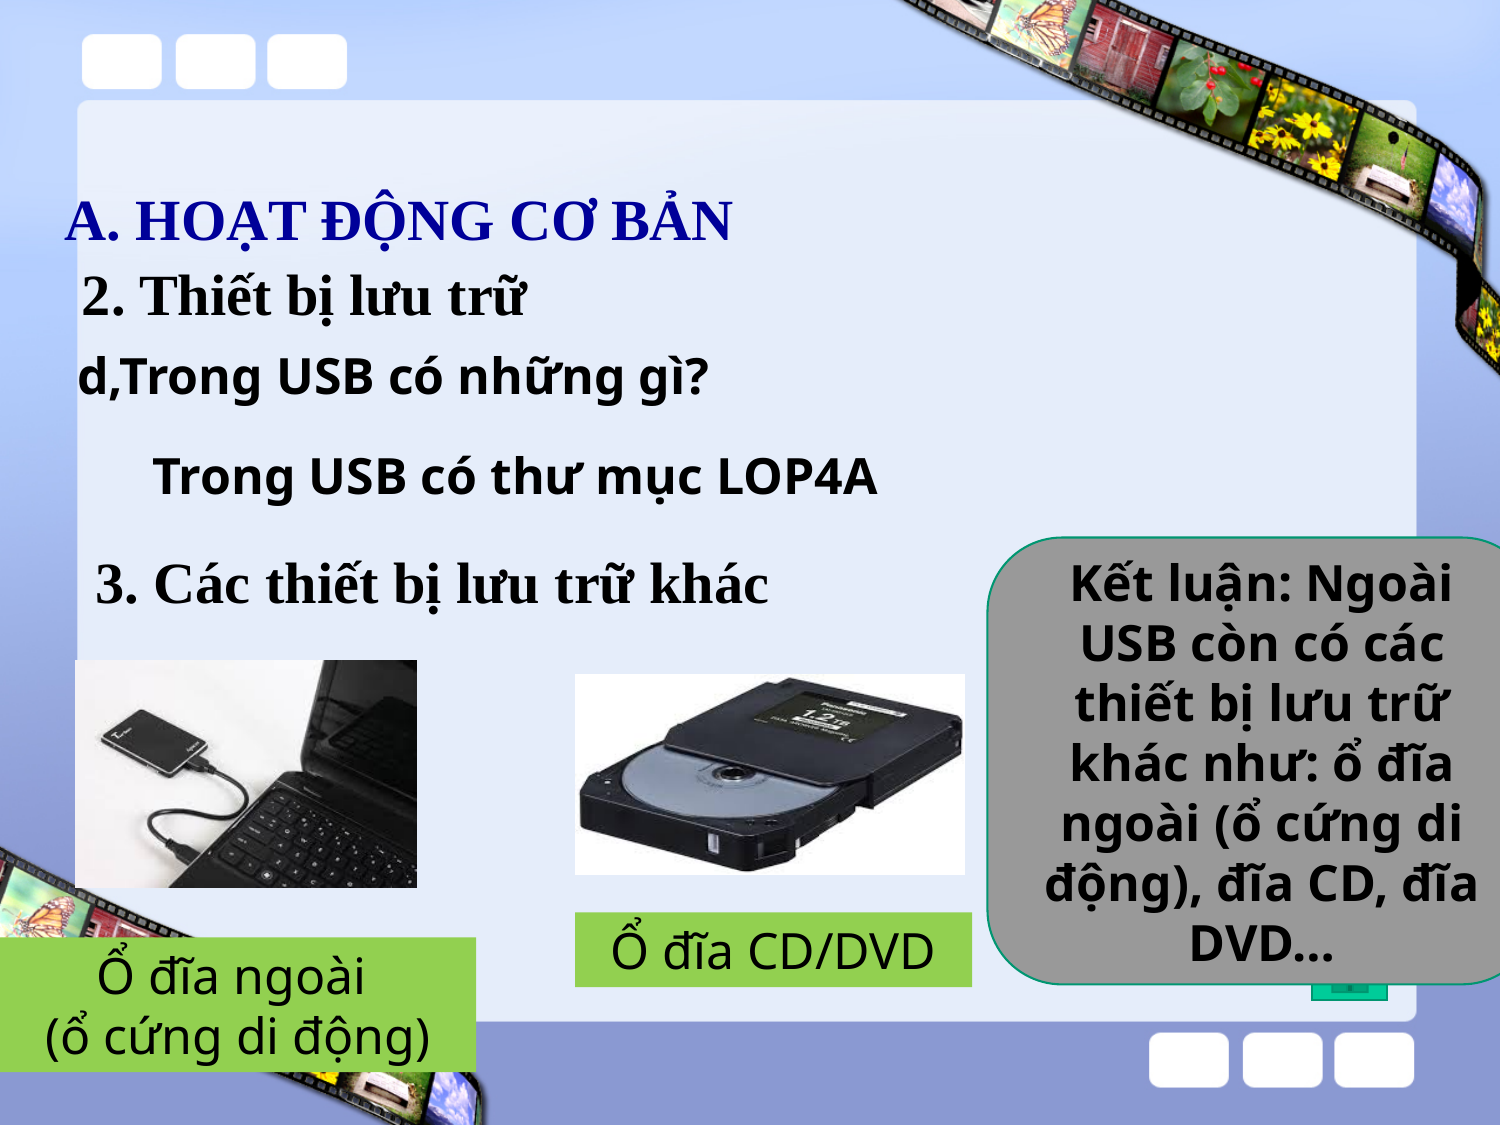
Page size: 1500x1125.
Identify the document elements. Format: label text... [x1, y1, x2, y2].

text_box d,Trong USB có những gì? [62, 337, 788, 413]
text_box Trong USB có thư mục LOP4A [137, 437, 1088, 513]
text_box Ổ đĩa ngoài (ổ cứng di động) [0, 937, 477, 1073]
text_box 2. Thiết bị lưu trữ [52, 260, 558, 335]
text_box Ổ đĩa CD/DVD [575, 912, 973, 988]
text_box Kết luận: Ngoài USB còn có các thiết bị lưu trữ khác như: ổ đĩa ngoài (ổ cứng di động), đĩa CD, đĩa DVD… [986, 536, 1500, 986]
text_box A. HOẠT ĐỘNG CƠ BẢN [50, 174, 1150, 260]
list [74, 660, 417, 888]
text_box 3. Các thiết bị lưu trữ khác [66, 537, 785, 623]
picture [0, 0, 1500, 1125]
